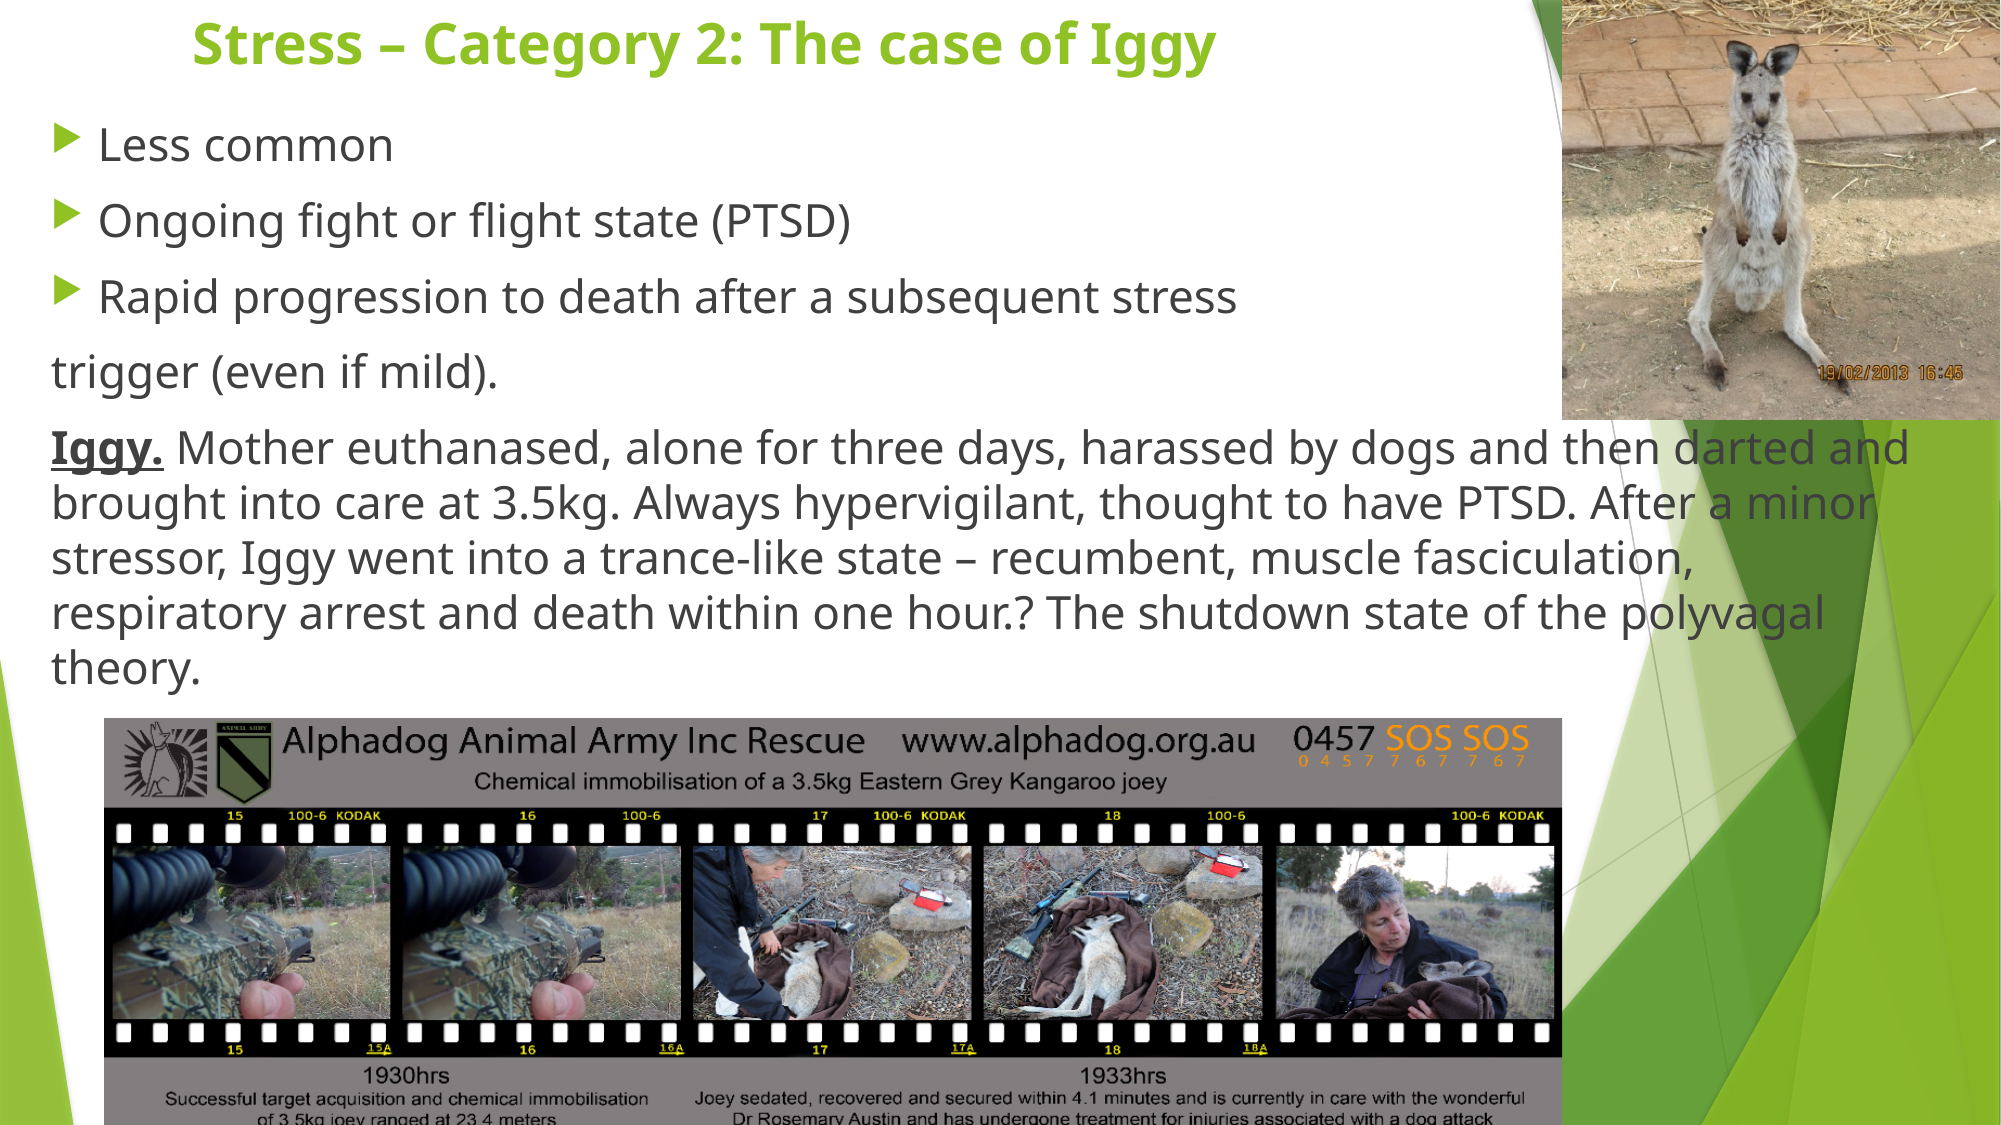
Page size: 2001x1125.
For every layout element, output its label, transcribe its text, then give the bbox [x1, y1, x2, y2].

list Less common Ongoing fight or flight state (PTSD) Rapid progression to death after a subsequent stress trigger (even if mild). Iggy. Mother euthanased, alone for three days, harassed by dogs and then darted and brought into care at 3.5kg. Always hypervigilant, thought to have PTSD. After a minor stressor, Iggy went into a trance-like state – recumbent, muscle fasciculation, respiratory arrest and death within one hour.? The shutdown state of the polyvagal theory. [0, 108, 1951, 874]
title Stress – Category 2: The case of Iggy [177, 0, 1355, 108]
picture [103, 718, 1563, 1125]
picture [1561, 0, 2000, 421]
